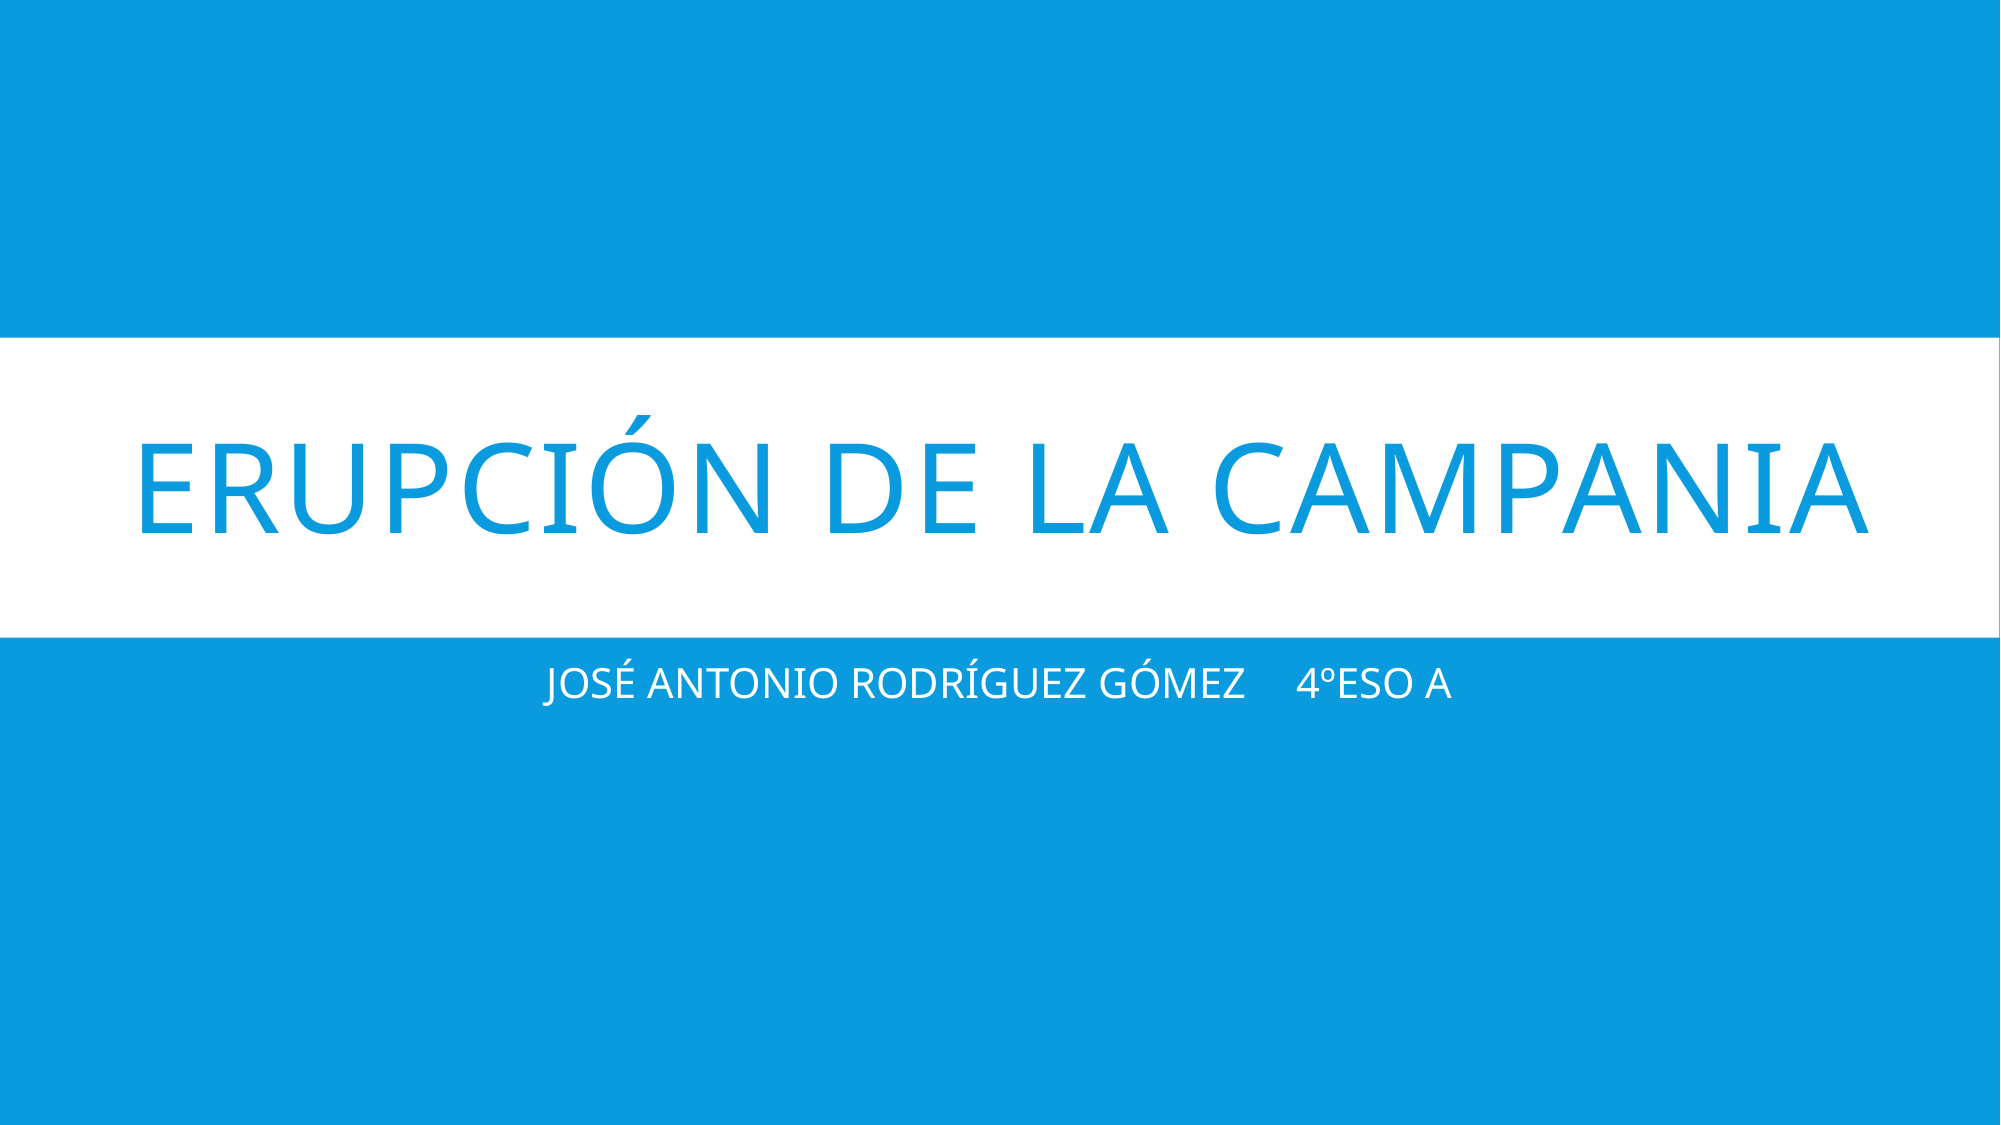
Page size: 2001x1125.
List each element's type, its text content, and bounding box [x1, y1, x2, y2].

title Erupción de la campania [60, 355, 1942, 641]
subtitle JOSÉ ANTONIO RODRÍGUEZ GÓMEZ 4ºESO A [249, 655, 1750, 871]
